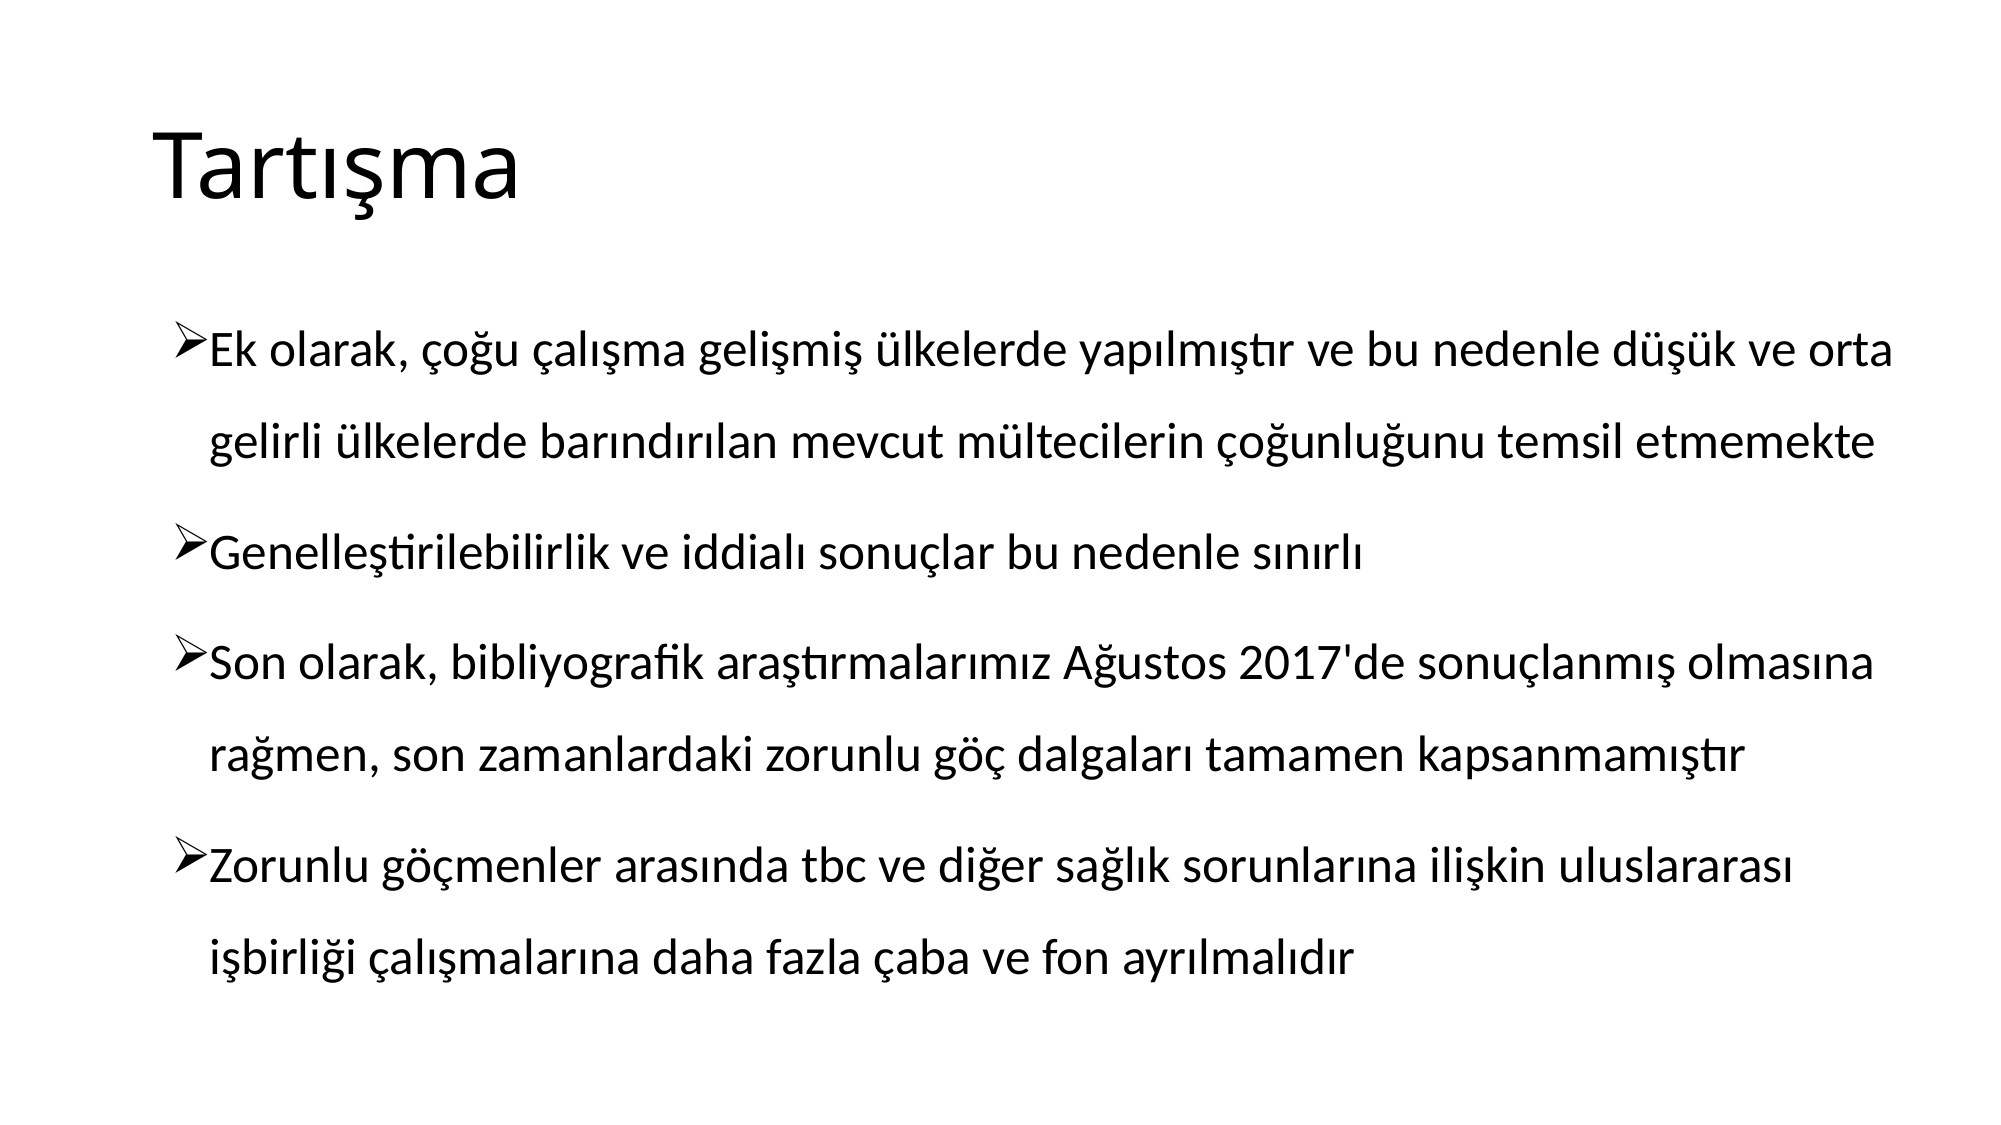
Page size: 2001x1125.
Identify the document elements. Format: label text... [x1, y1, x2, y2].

title Tartışma [137, 59, 1863, 278]
list Ek olarak, çoğu çalışma gelişmiş ülkelerde yapılmıştır ve bu nedenle düşük ve orta gelirli ülkelerde barındırılan mevcut mültecilerin çoğunluğunu temsil etmemekte Genelleştirilebilirlik ve iddialı sonuçlar bu nedenle sınırlı Son olarak, bibliyografik araştırmalarımız Ağustos 2017'de sonuçlanmış olmasına rağmen, son zamanlardaki zorunlu göç dalgaları tamamen kapsanmamıştır Zorunlu göçmenler arasında tbc ve diğer sağlık sorunlarına ilişkin uluslararası işbirliği çalışmalarına daha fazla çaba ve fon ayrılmalıdır [156, 277, 1921, 1054]
